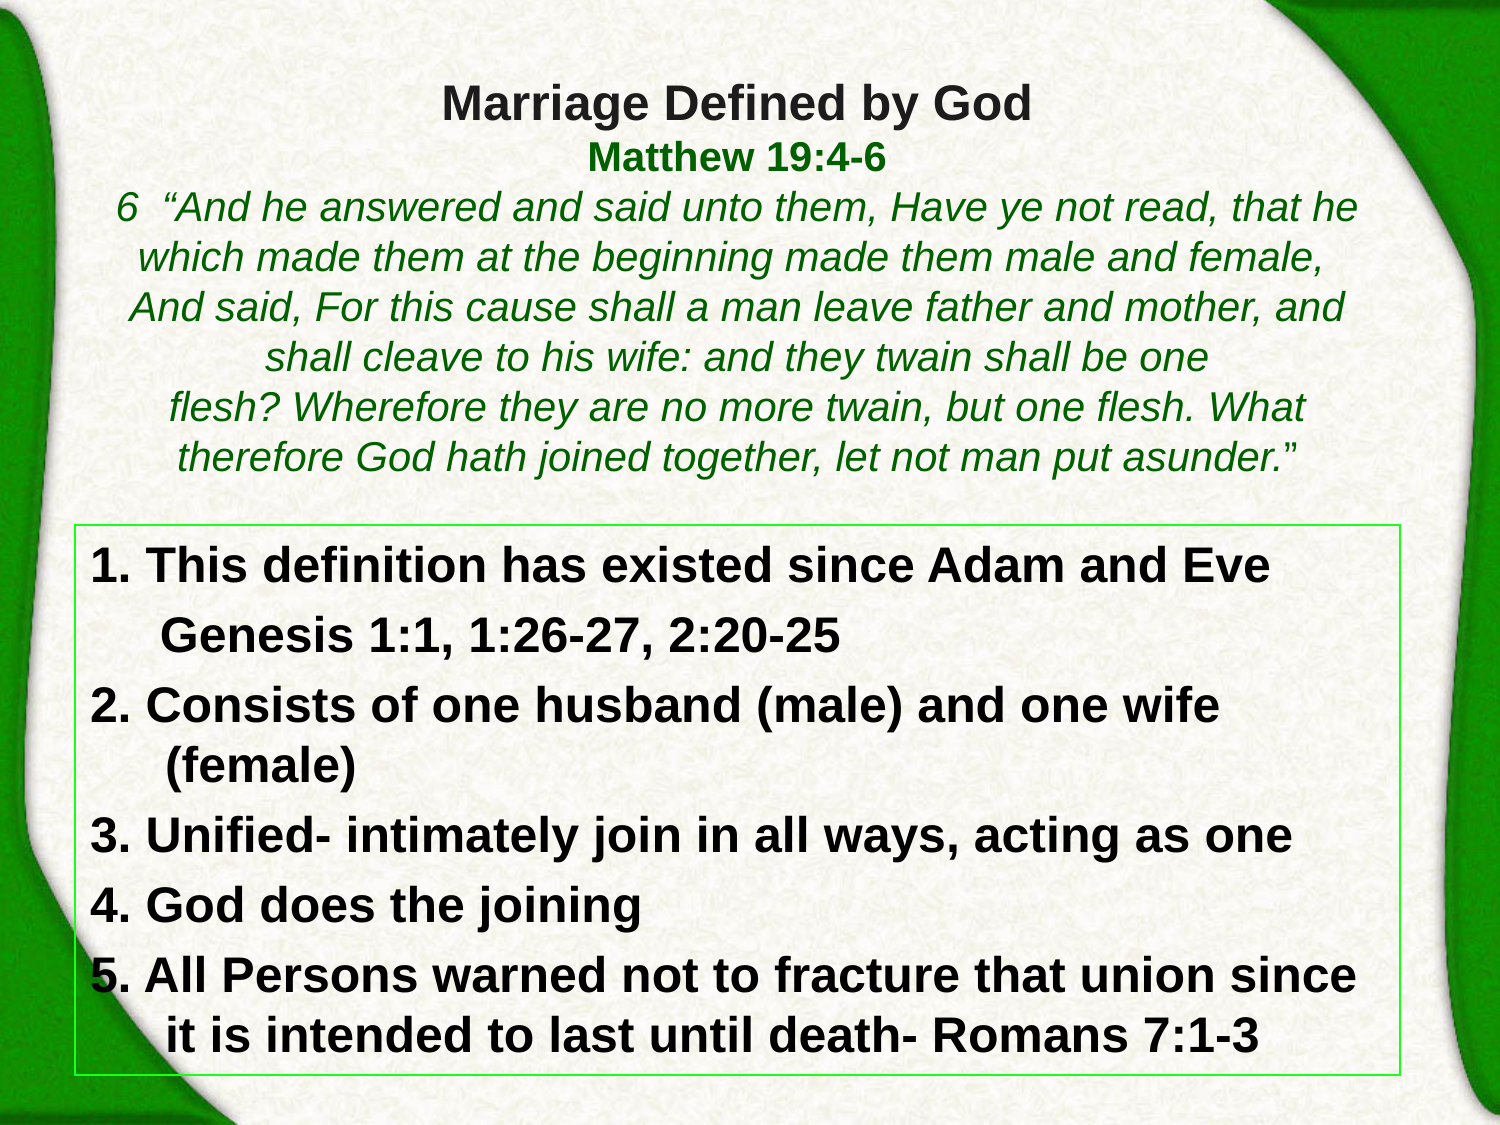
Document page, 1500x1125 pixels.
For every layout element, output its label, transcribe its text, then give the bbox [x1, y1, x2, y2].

title Marriage Defined by God Matthew 19:4-6 6 “And he answered and said unto them, Have ye not read, that he which made them at the beginning made them male and female, And said, For this cause shall a man leave father and mother, and shall cleave to his wife: and they twain shall be one flesh? Wherefore they are no more twain, but one flesh. What therefore God hath joined together, let not man put asunder.” [99, 37, 1376, 513]
subtitle 1. This definition has existed since Adam and Eve Genesis 1:1, 1:26-27, 2:20-25 2. Consists of one husband (male) and one wife (female) 3. Unified- intimately join in all ways, acting as one 4. God does the joining 5. All Persons warned not to fracture that union since it is intended to last until death- Romans 7:1-3 [74, 524, 1401, 1076]
picture [0, 0, 1500, 1125]
